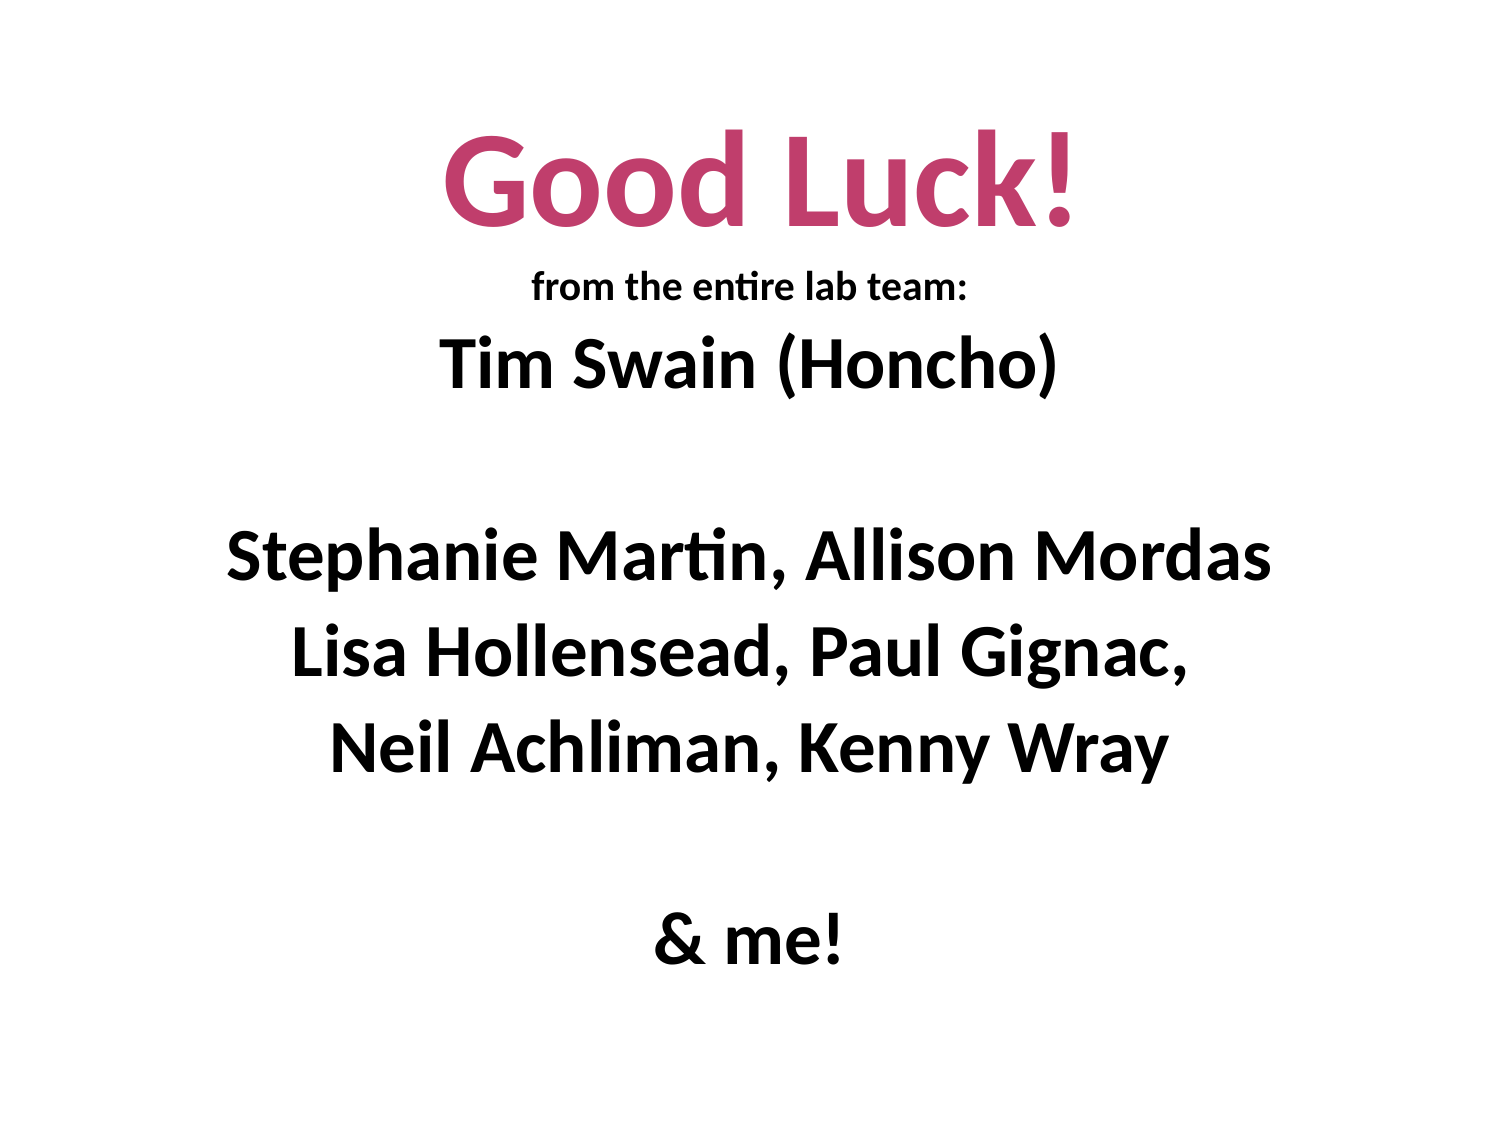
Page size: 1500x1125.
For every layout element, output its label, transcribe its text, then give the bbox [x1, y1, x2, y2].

list Good Luck! from the entire lab team: Tim Swain (Honcho) Stephanie Martin, Allison Mordas Lisa Hollensead, Paul Gignac, Neil Achliman, Kenny Wray & me! [75, 99, 1425, 1050]
